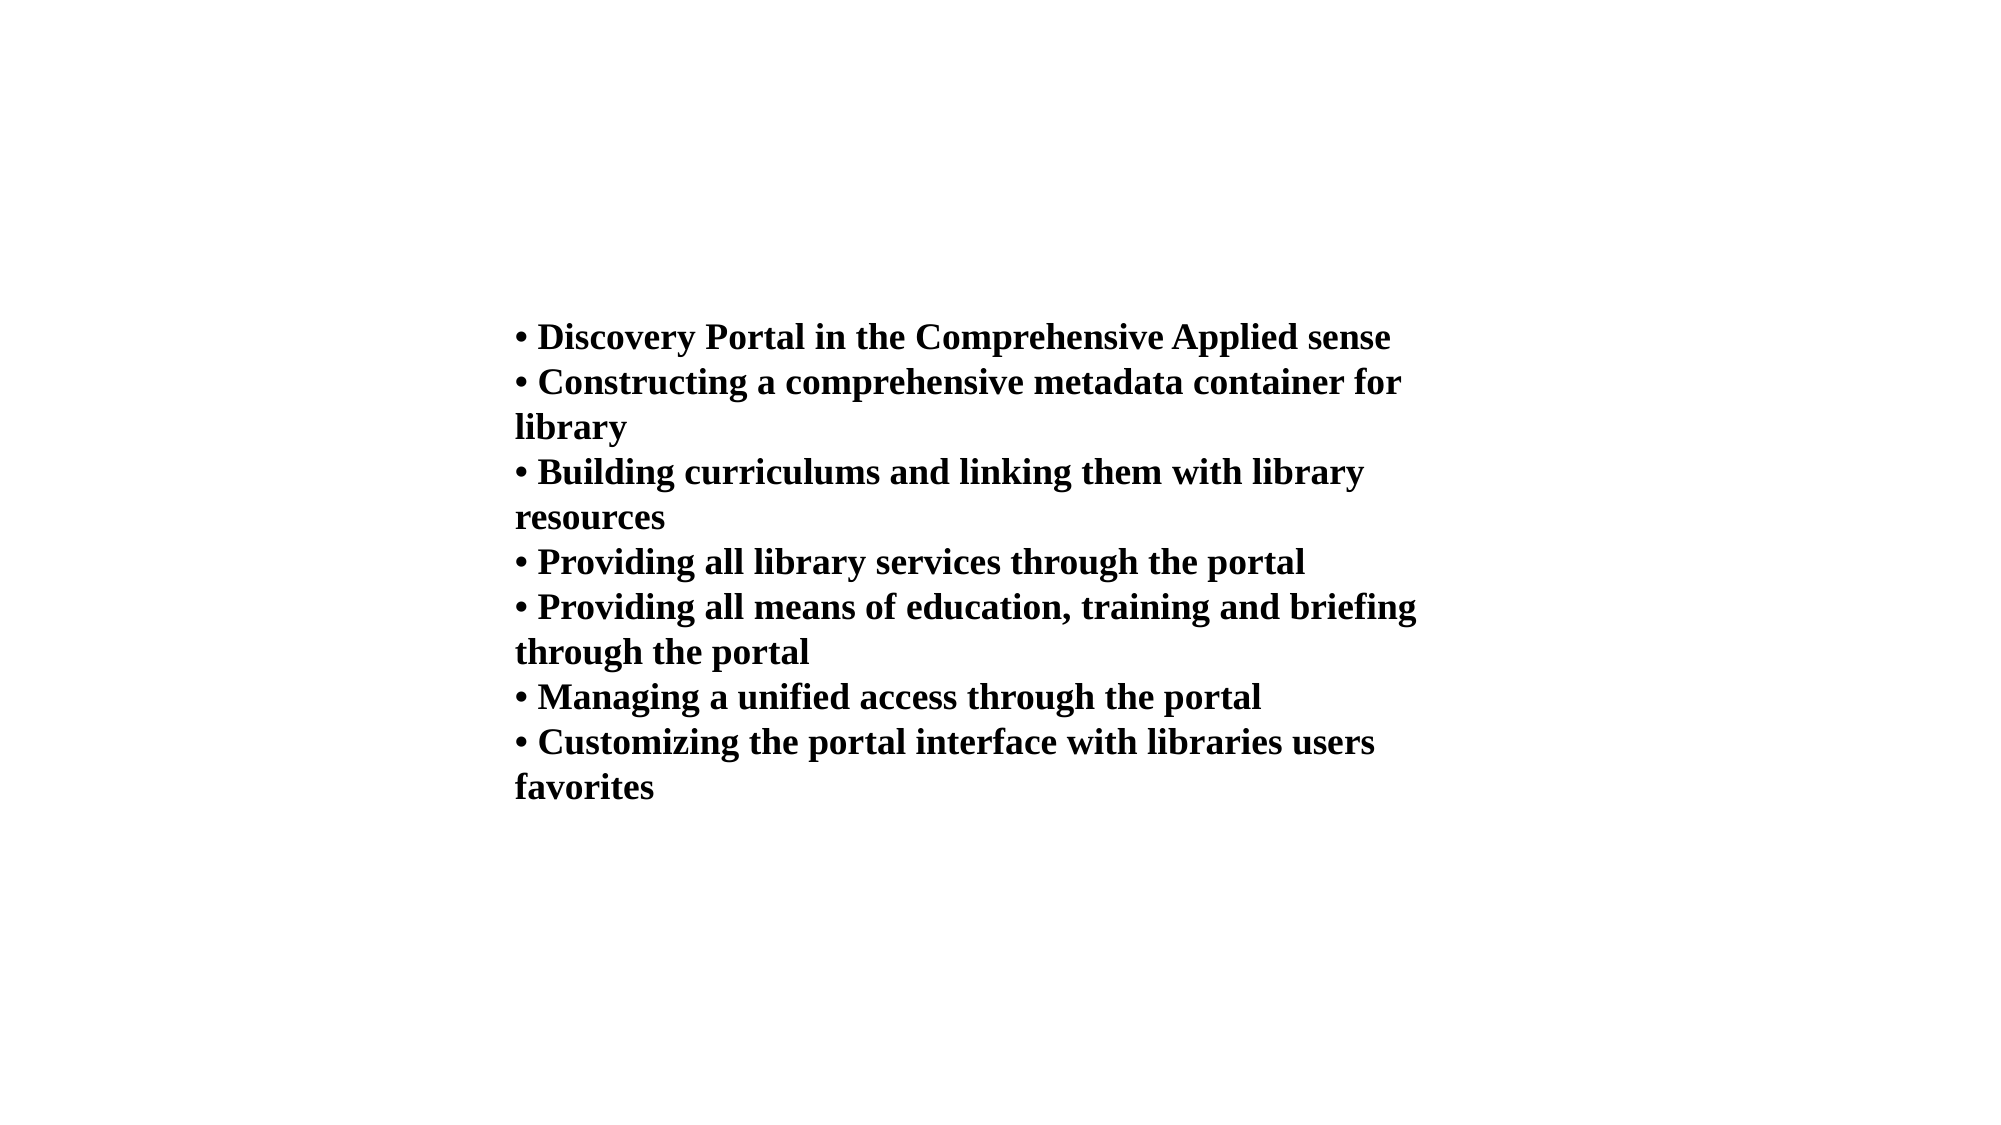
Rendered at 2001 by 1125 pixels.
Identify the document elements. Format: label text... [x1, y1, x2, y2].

text_box • Discovery Portal in the Comprehensive Applied sense • Constructing a comprehensive metadata container for library • Building curriculums and linking them with library resources • Providing all library services through the portal • Providing all means of education, training and briefing through the portal • Managing a unified access through the portal • Customizing the portal interface with libraries users favorites [500, 304, 1500, 815]
